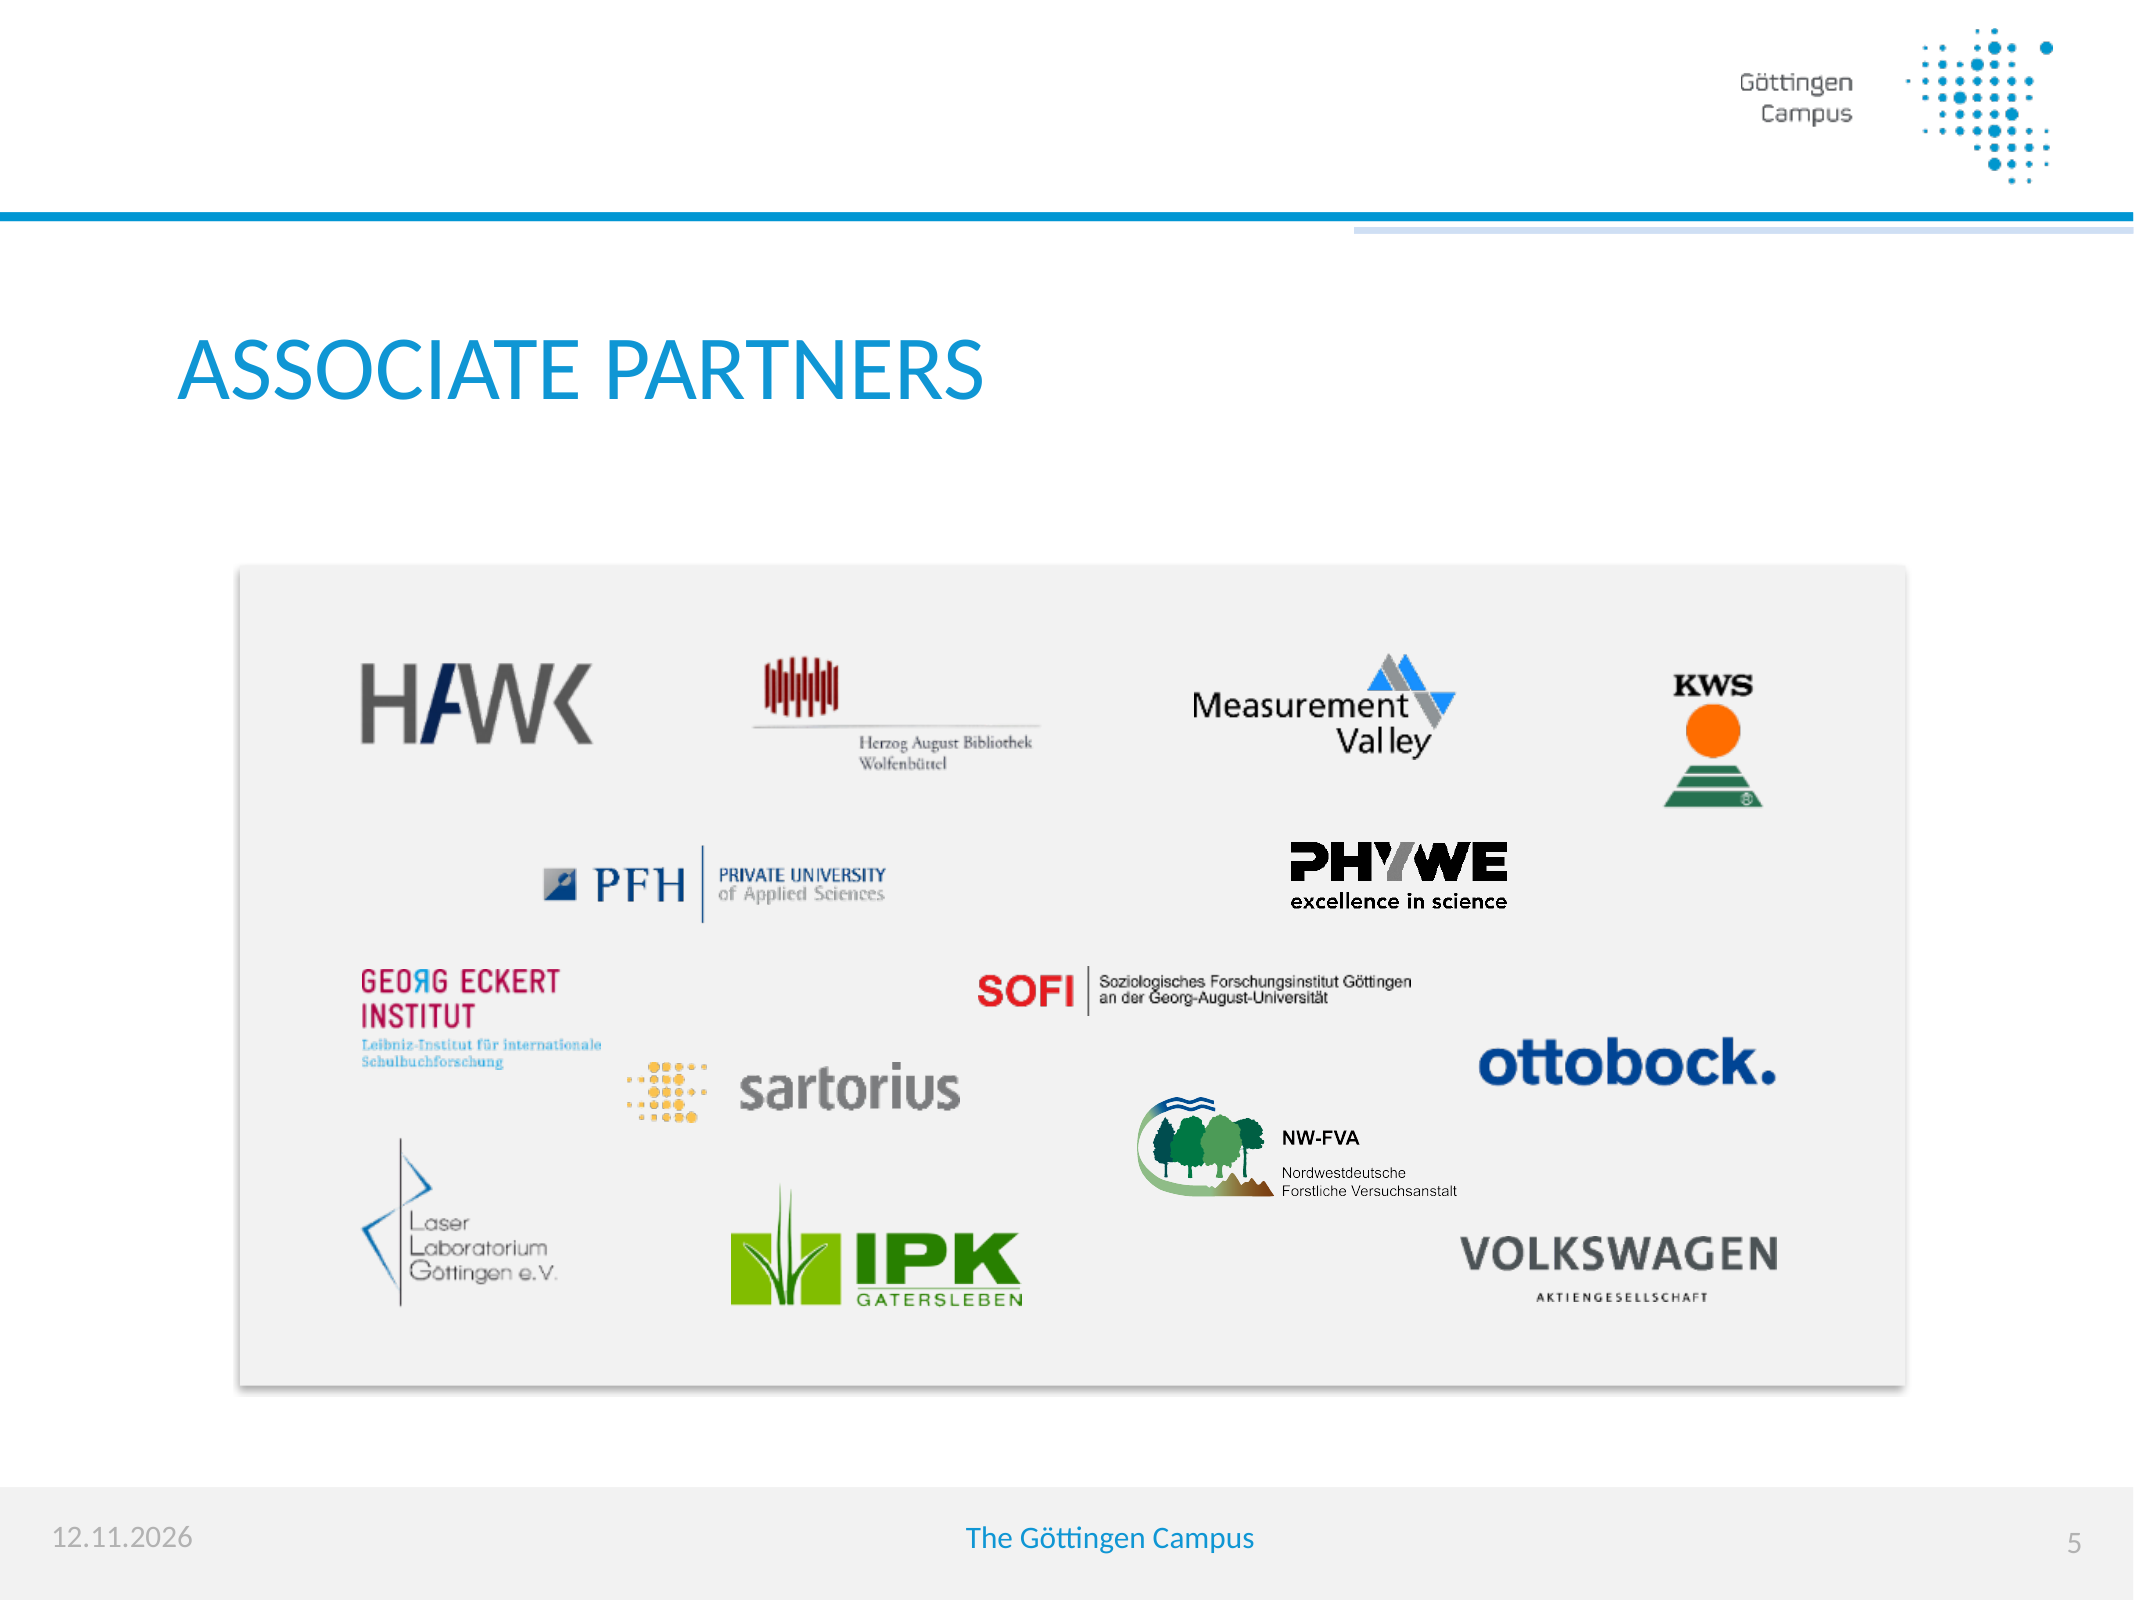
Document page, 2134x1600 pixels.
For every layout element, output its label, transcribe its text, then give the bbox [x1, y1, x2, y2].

picture [1478, 1036, 1777, 1088]
picture [1285, 841, 1512, 910]
picture [744, 642, 1095, 785]
picture [730, 1181, 1022, 1309]
title ASSOCIATE PARTNERS [177, 307, 1956, 419]
picture [322, 624, 633, 784]
picture [1194, 653, 1457, 760]
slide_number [51, 1516, 292, 1563]
slide_number 5 [1941, 1522, 2083, 1563]
picture [1459, 1236, 1777, 1302]
picture [349, 1137, 569, 1309]
picture [1137, 1097, 1458, 1202]
text_box [238, 563, 1907, 1388]
picture [978, 966, 1411, 1017]
footer The Göttingen Campus [404, 1517, 1817, 1563]
picture [1741, 28, 2053, 185]
picture [536, 843, 893, 926]
picture [362, 969, 601, 1070]
picture [1614, 642, 1813, 840]
picture [626, 1061, 960, 1123]
